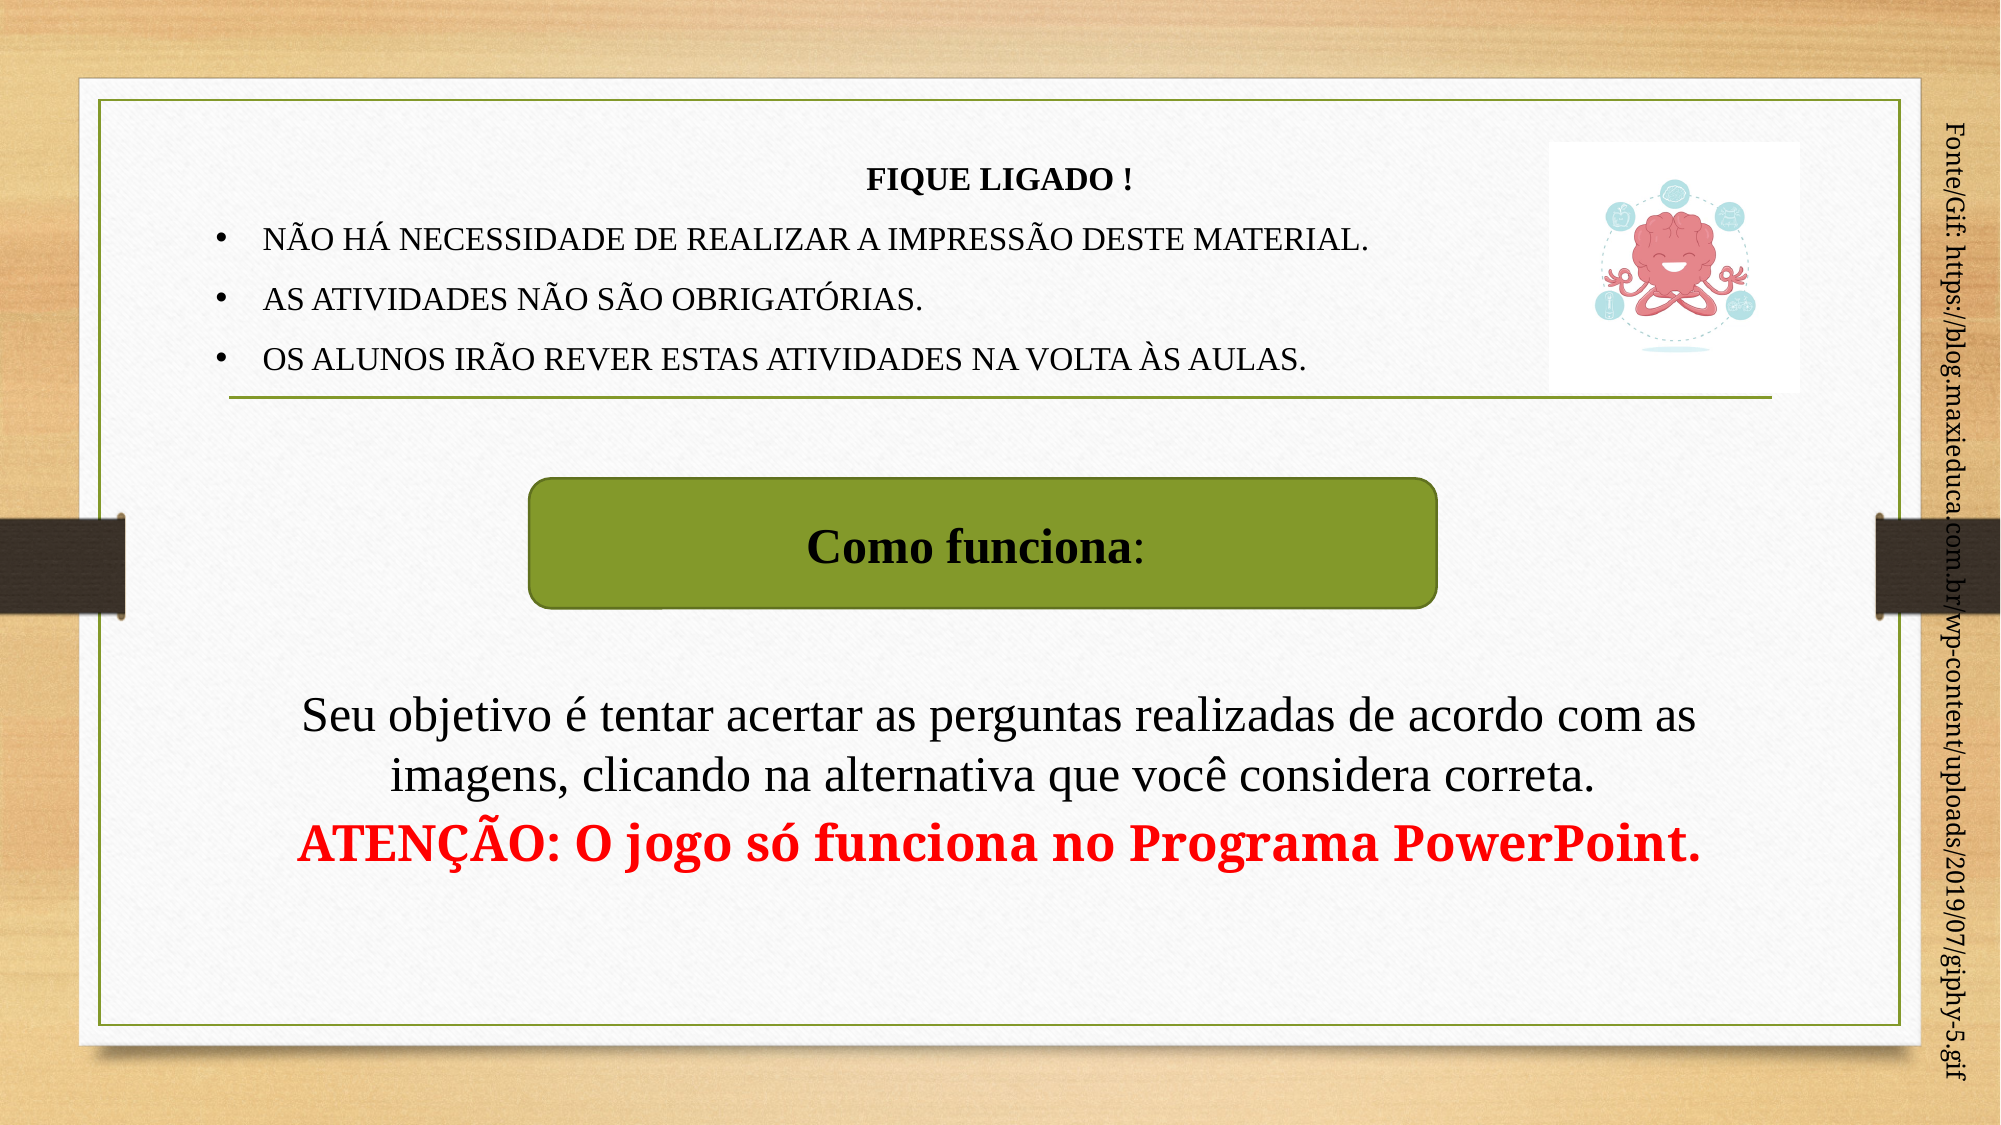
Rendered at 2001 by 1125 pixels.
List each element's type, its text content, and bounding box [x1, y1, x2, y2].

text_box FIQUE LIGADO ! NÃO HÁ NECESSIDADE DE REALIZAR A IMPRESSÃO DESTE MATERIAL. AS ATIVIDADES NÃO SÃO OBRIGATÓRIAS. OS ALUNOS IRÃO REVER ESTAS ATIVIDADES NA VOLTA ÀS AULAS. [200, 130, 1799, 425]
text_box Como funciona: [527, 477, 1438, 610]
text_box Fonte/Gif: https://blog.maxieduca.com.br/wp-content/uploads/2019/07/giphy-5.gif [1934, 108, 1979, 1109]
list Seu objetivo é tentar acertar as perguntas realizadas de acordo com as imagens, clicando na alternativa que você considera correta. ATENÇÃO: O jogo só funciona no Programa PowerPoint. [212, 425, 1788, 1011]
picture [0, 0, 2001, 1125]
